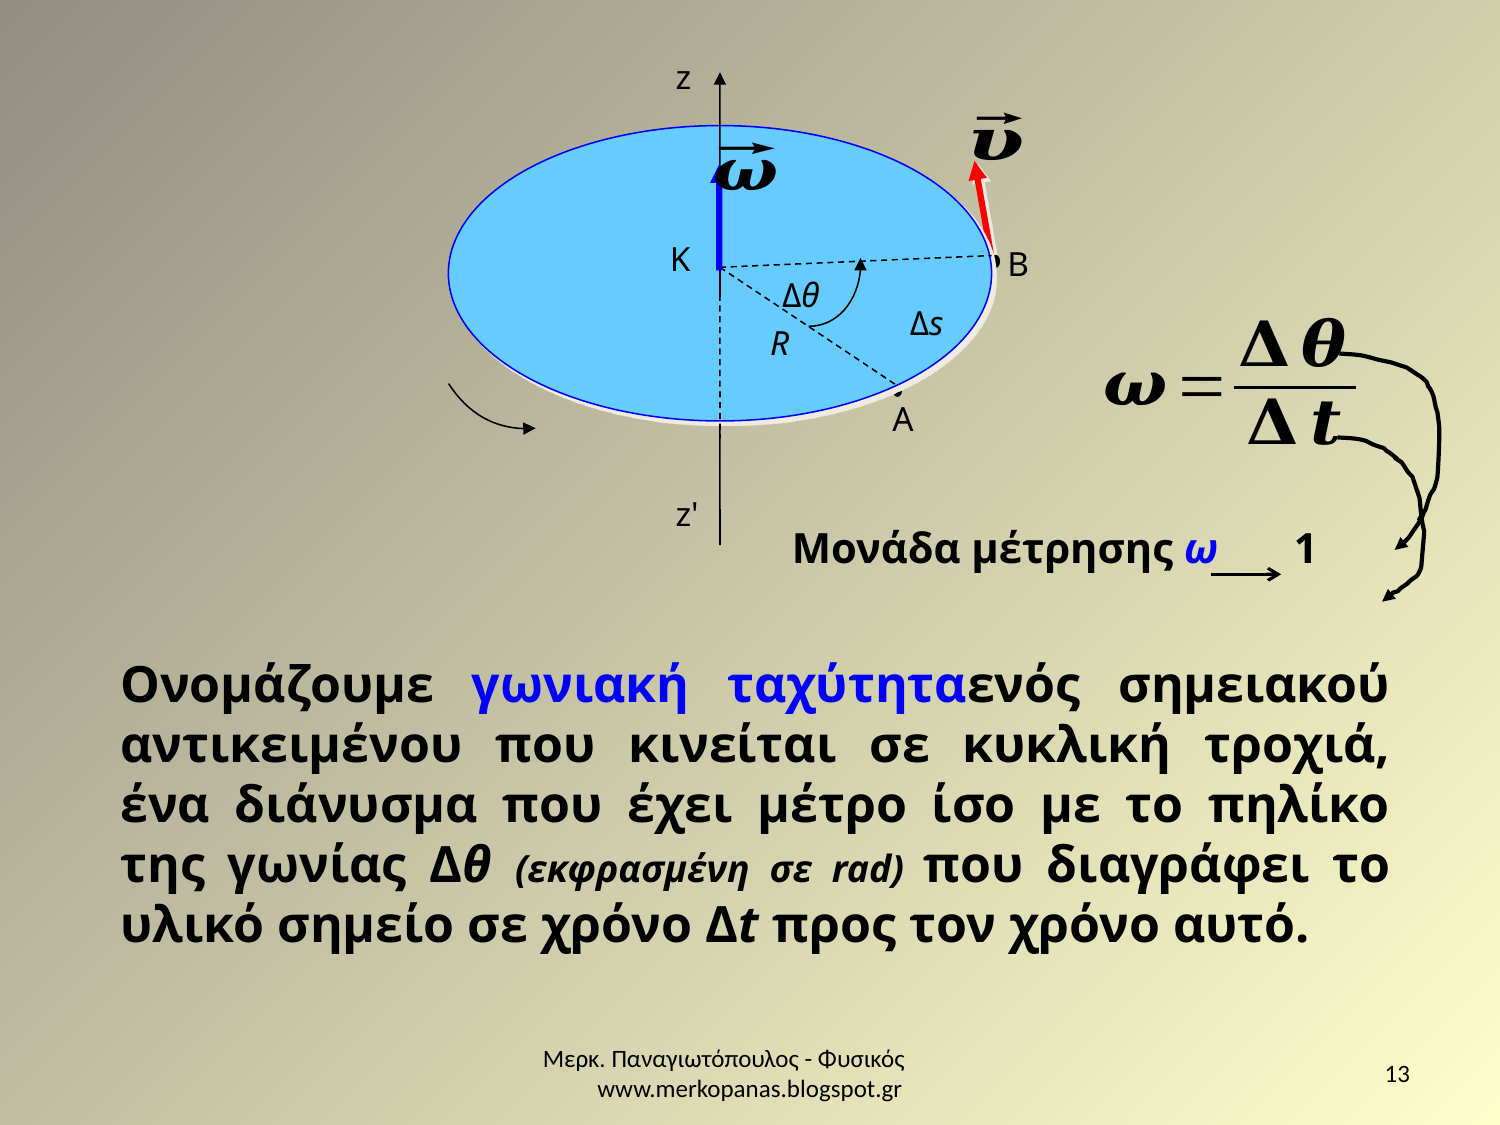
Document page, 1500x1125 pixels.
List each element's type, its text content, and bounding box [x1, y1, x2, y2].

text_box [448, 48, 1064, 546]
slide_number 13 [1074, 1042, 1425, 1103]
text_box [1337, 353, 1440, 602]
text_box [776, 513, 1436, 618]
footer Μερκ. Παναγιωτόπουλος - Φυσικός www.merkopanas.blogspot.gr [512, 1042, 988, 1103]
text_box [713, 139, 785, 271]
